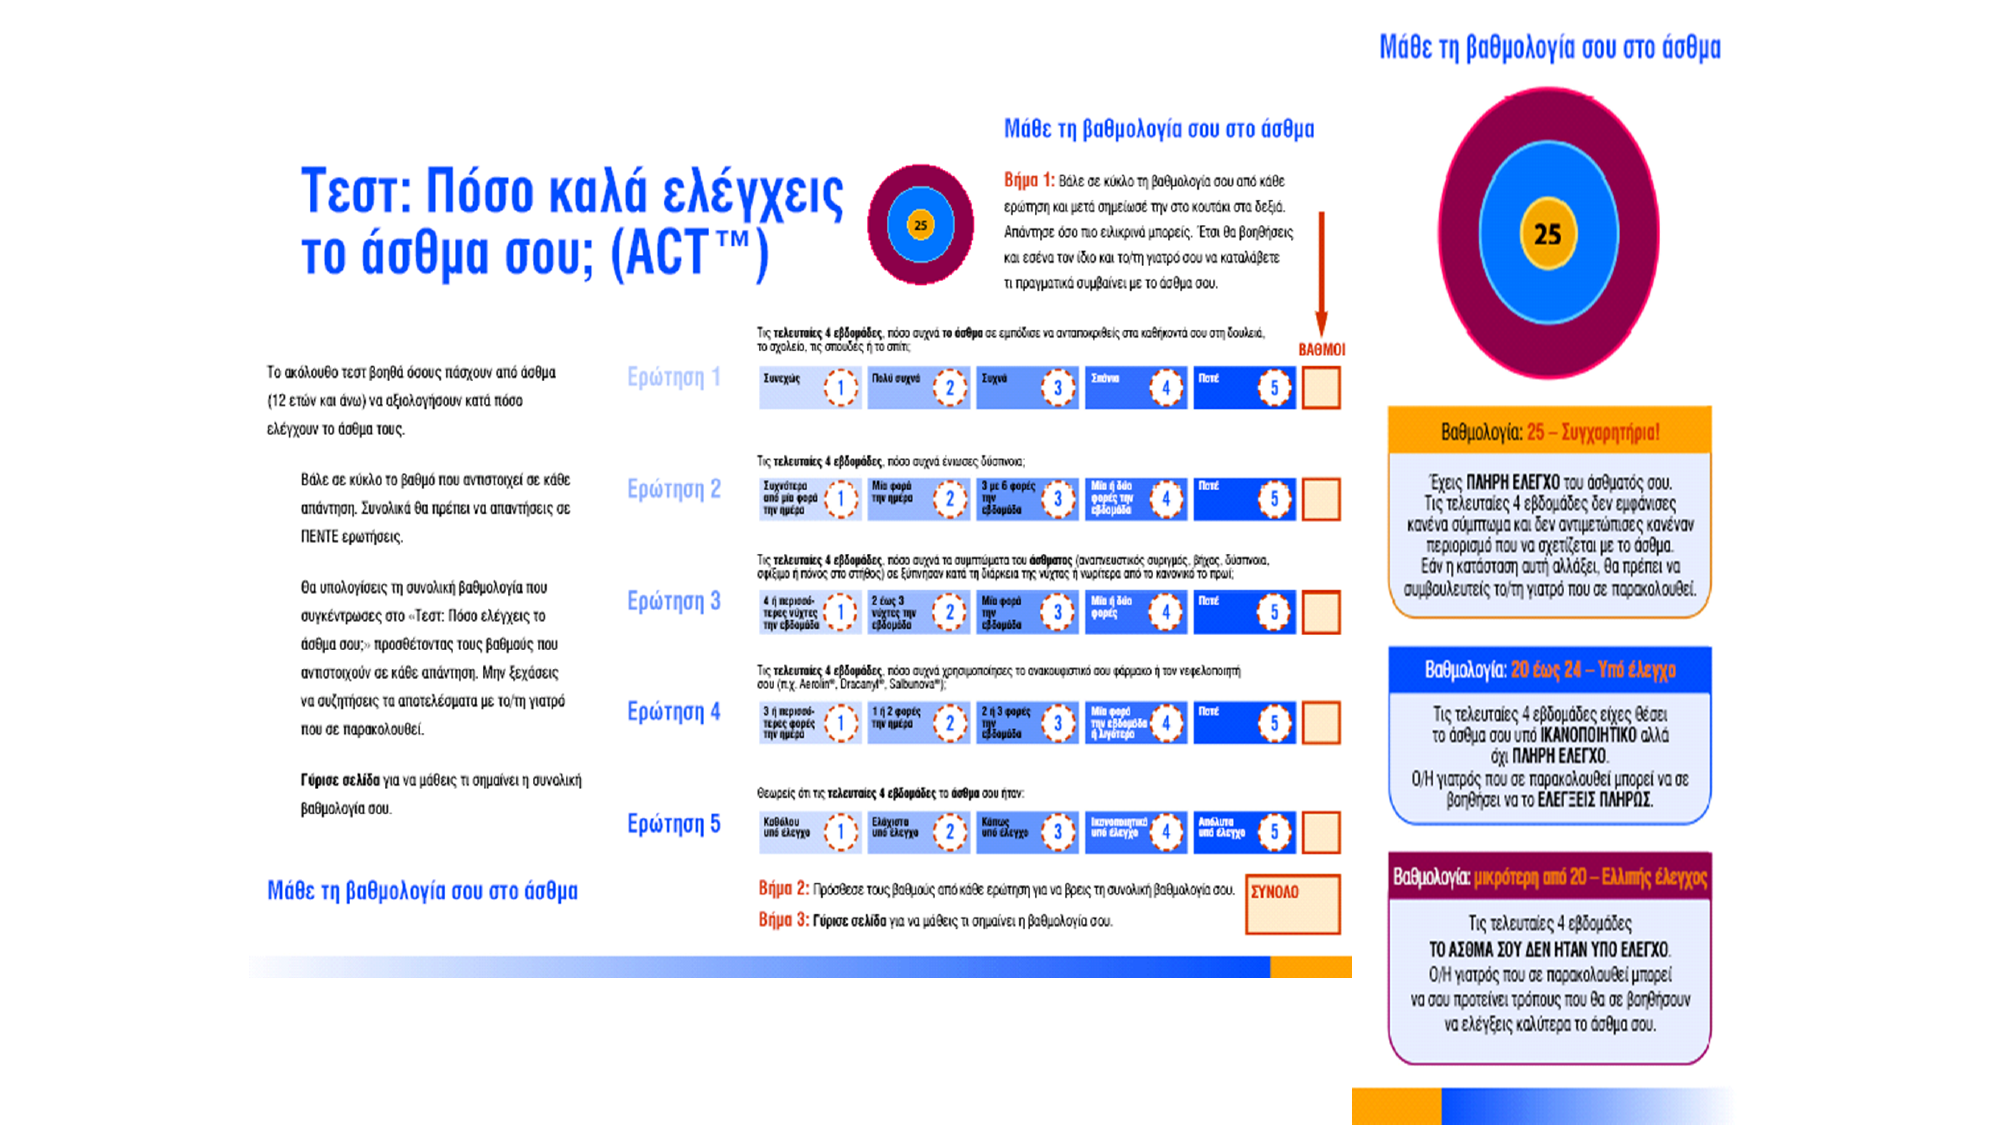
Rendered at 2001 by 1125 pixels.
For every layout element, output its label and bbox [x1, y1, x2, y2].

picture [249, 0, 1750, 1125]
